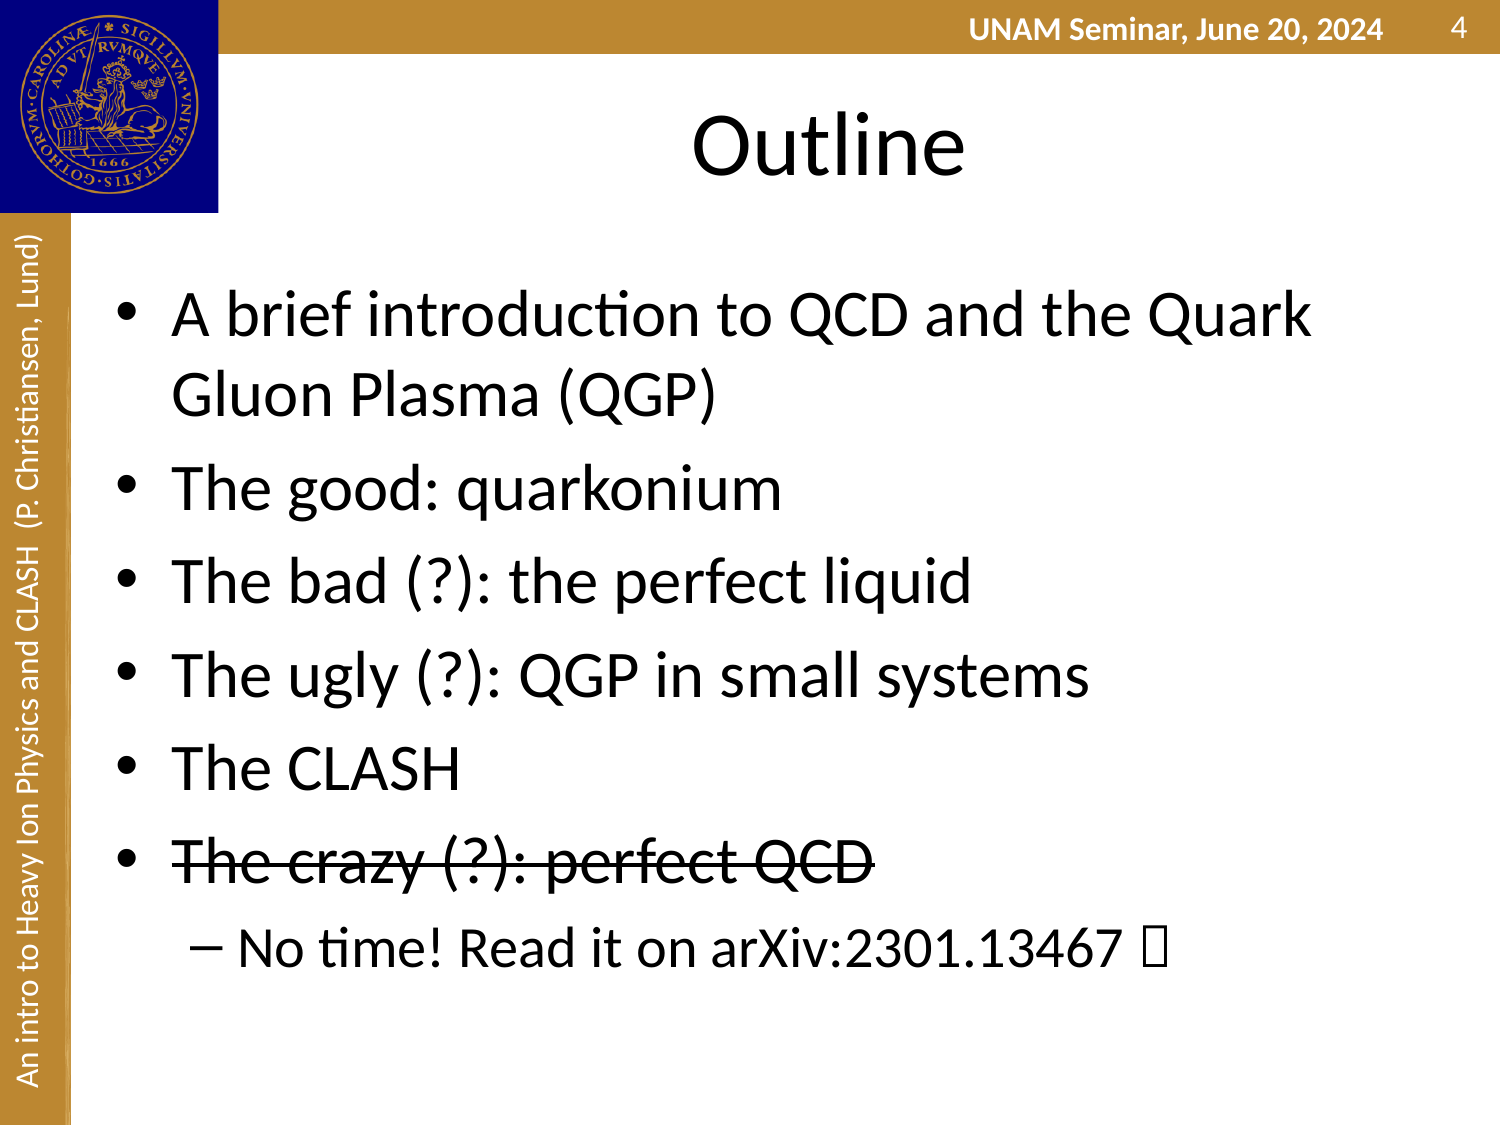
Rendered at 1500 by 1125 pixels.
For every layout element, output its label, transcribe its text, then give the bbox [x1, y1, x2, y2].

picture [0, 0, 219, 213]
list A brief introduction to QCD and the Quark Gluon Plasma (QGP) The good: quarkonium The bad (?): the perfect liquid The ugly (?): QGP in small systems The CLASH The crazy (?): perfect QCD No time! Read it on arXiv:2301.13467  [100, 262, 1425, 1106]
slide_number 4 [1132, 0, 1483, 56]
title Outline [234, 45, 1425, 233]
